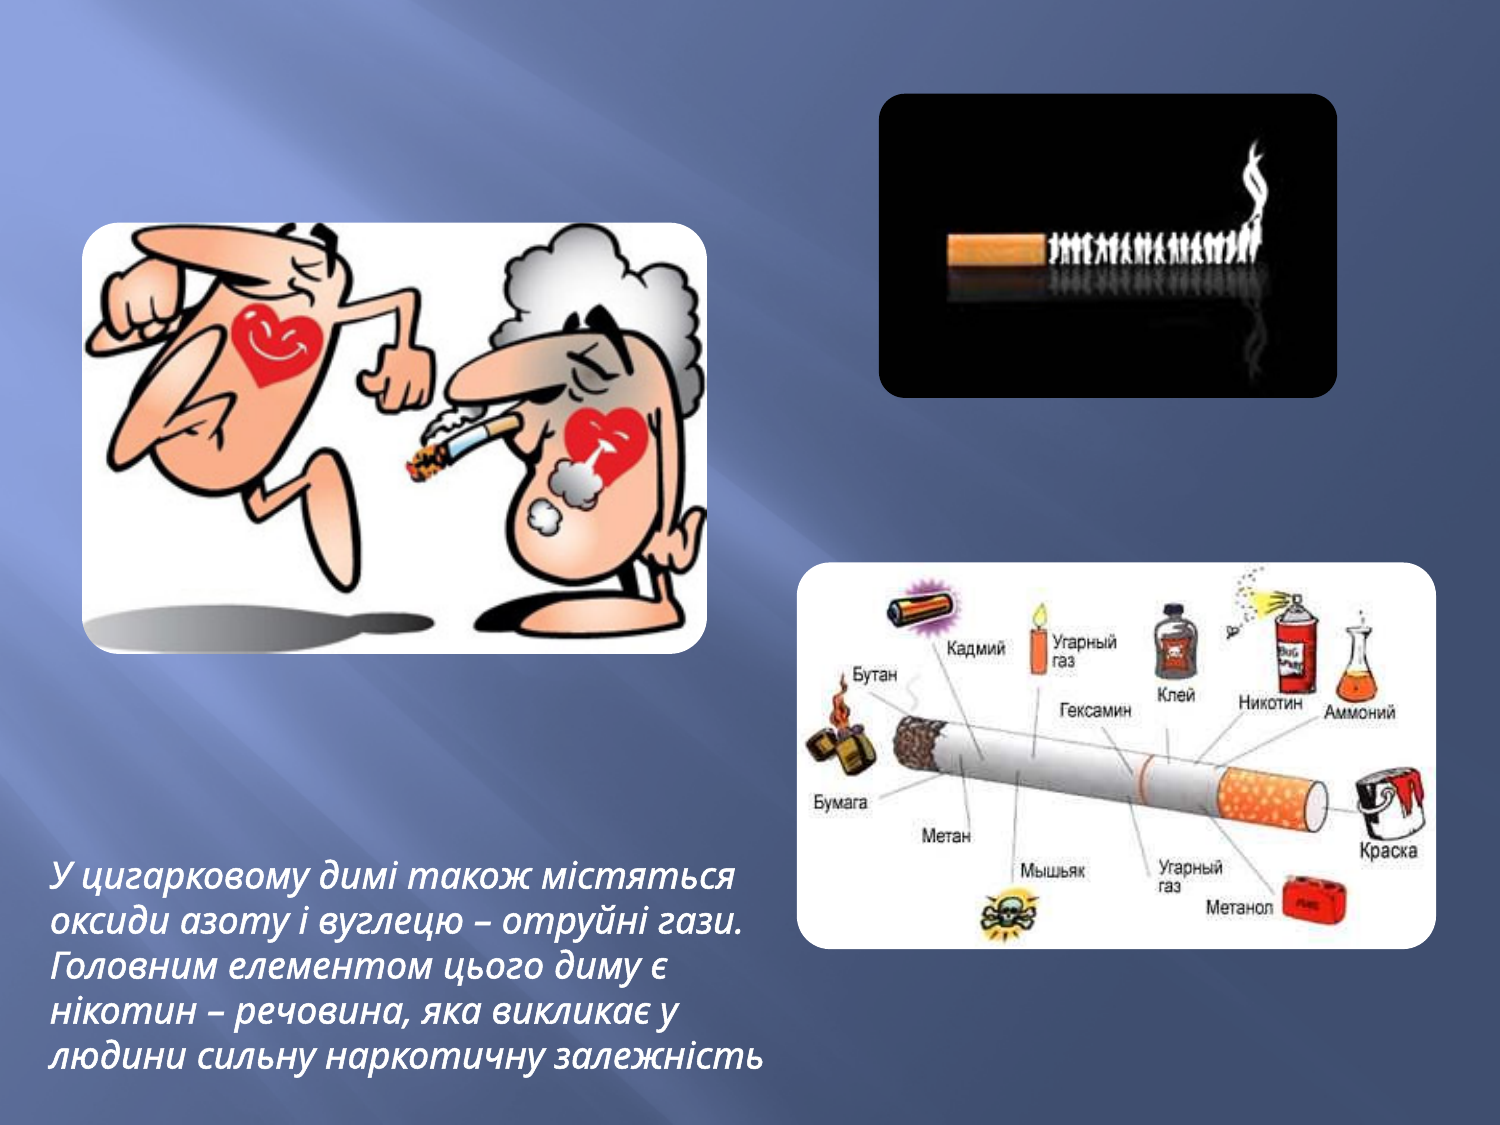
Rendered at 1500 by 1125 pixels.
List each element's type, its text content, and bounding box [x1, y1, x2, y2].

picture [878, 93, 1338, 399]
picture [81, 222, 708, 655]
picture [796, 562, 1437, 950]
text_box У цигарковому димі також містяться оксиди азоту і вуглецю – отруйні гази. Головним елементом цього диму є нікотин – речовина, яка викликає у людини сильну наркотичну залежність [35, 843, 786, 1084]
